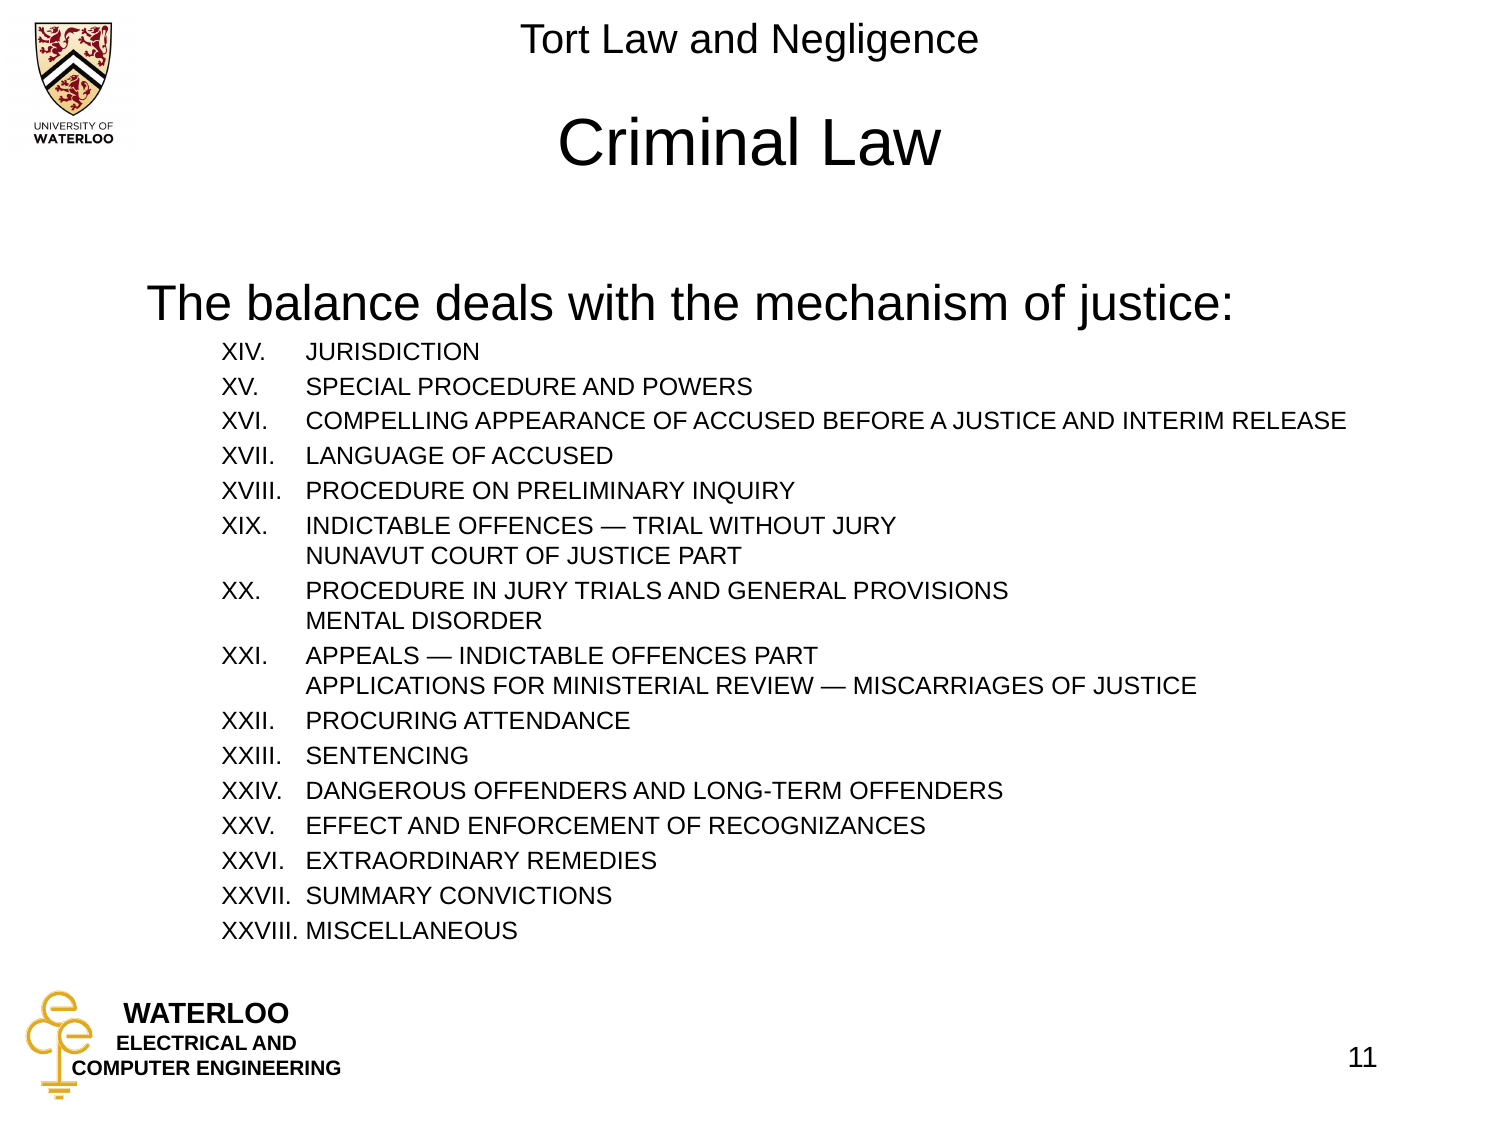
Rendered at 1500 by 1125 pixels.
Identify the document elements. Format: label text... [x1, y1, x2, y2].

picture [21, 986, 97, 1104]
list The balance deals with the mechanism of justice: JURISDICTION SPECIAL PROCEDURE AND POWERS COMPELLING APPEARANCE OF ACCUSED BEFORE A JUSTICE AND INTERIM RELEASE LANGUAGE OF ACCUSED PROCEDURE ON PRELIMINARY INQUIRY INDICTABLE OFFENCES — TRIAL WITHOUT JURY NUNAVUT COURT OF JUSTICE PART PROCEDURE IN JURY TRIALS AND GENERAL PROVISIONS MENTAL DISORDER APPEALS — INDICTABLE OFFENCES PART APPLICATIONS FOR MINISTERIAL REVIEW — MISCARRIAGES OF JUSTICE PROCURING ATTENDANCE SENTENCING DANGEROUS OFFENDERS AND LONG-TERM OFFENDERS EFFECT AND ENFORCEMENT OF RECOGNIZANCES EXTRAORDINARY REMEDIES SUMMARY CONVICTIONS MISCELLANEOUS [74, 262, 1426, 932]
title Criminal Law [74, 44, 1426, 233]
picture [5, 14, 141, 152]
